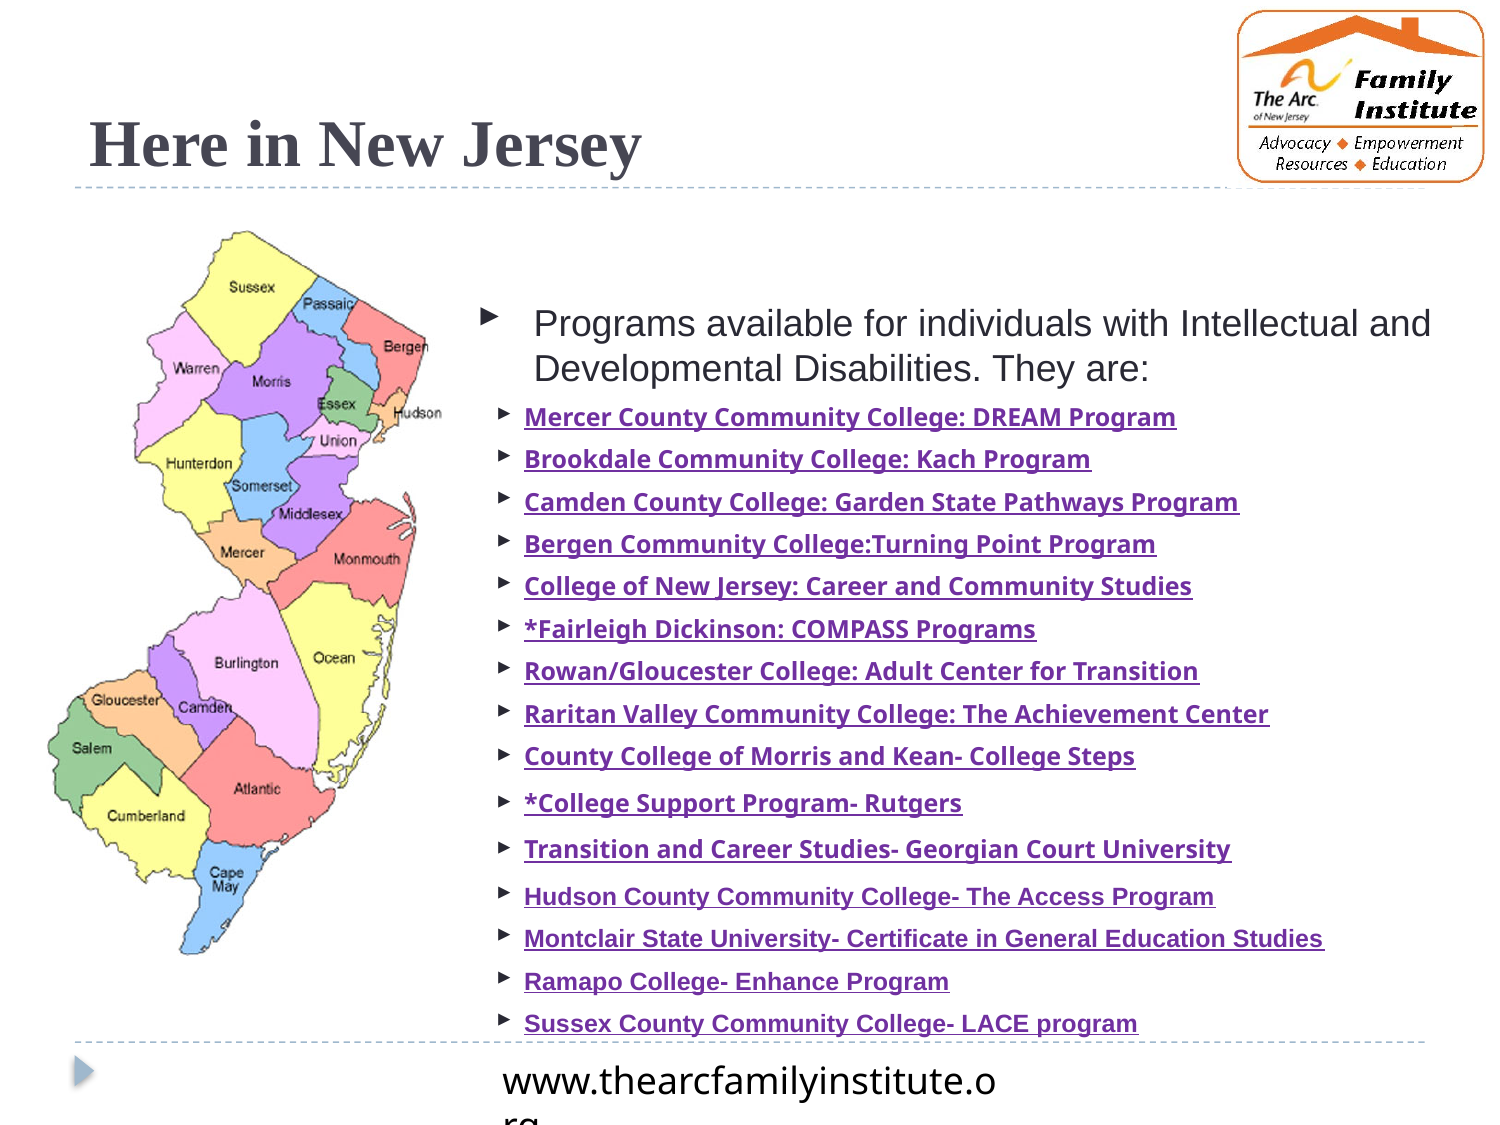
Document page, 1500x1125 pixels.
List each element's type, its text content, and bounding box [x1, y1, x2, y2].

text_box www.thearcfamilyinstitute.org [487, 1049, 1013, 1125]
picture [1226, 6, 1495, 188]
title Here in New Jersey [75, 24, 1221, 188]
picture [46, 230, 443, 963]
list Programs available for individuals with Intellectual and Developmental Disabilities. They are: Mercer County Community College: DREAM Program Brookdale Community College: Kach Program Camden County College: Garden State Pathways Program Bergen Community College:Turning Point Program College of New Jersey: Career and Community Studies *Fairleigh Dickinson: COMPASS Programs Rowan/Gloucester College: Adult Center for Transition Raritan Valley Community College: The Achievement Center County College of Morris and Kean- College Steps *College Support Program- Rutgers Transition and Career Studies- Georgian Court University Hudson County Community College- The Access Program Montclair State University- Certificate in General Education Studies Ramapo College- Enhance Program Sussex County Community College- LACE program [462, 291, 1500, 1050]
